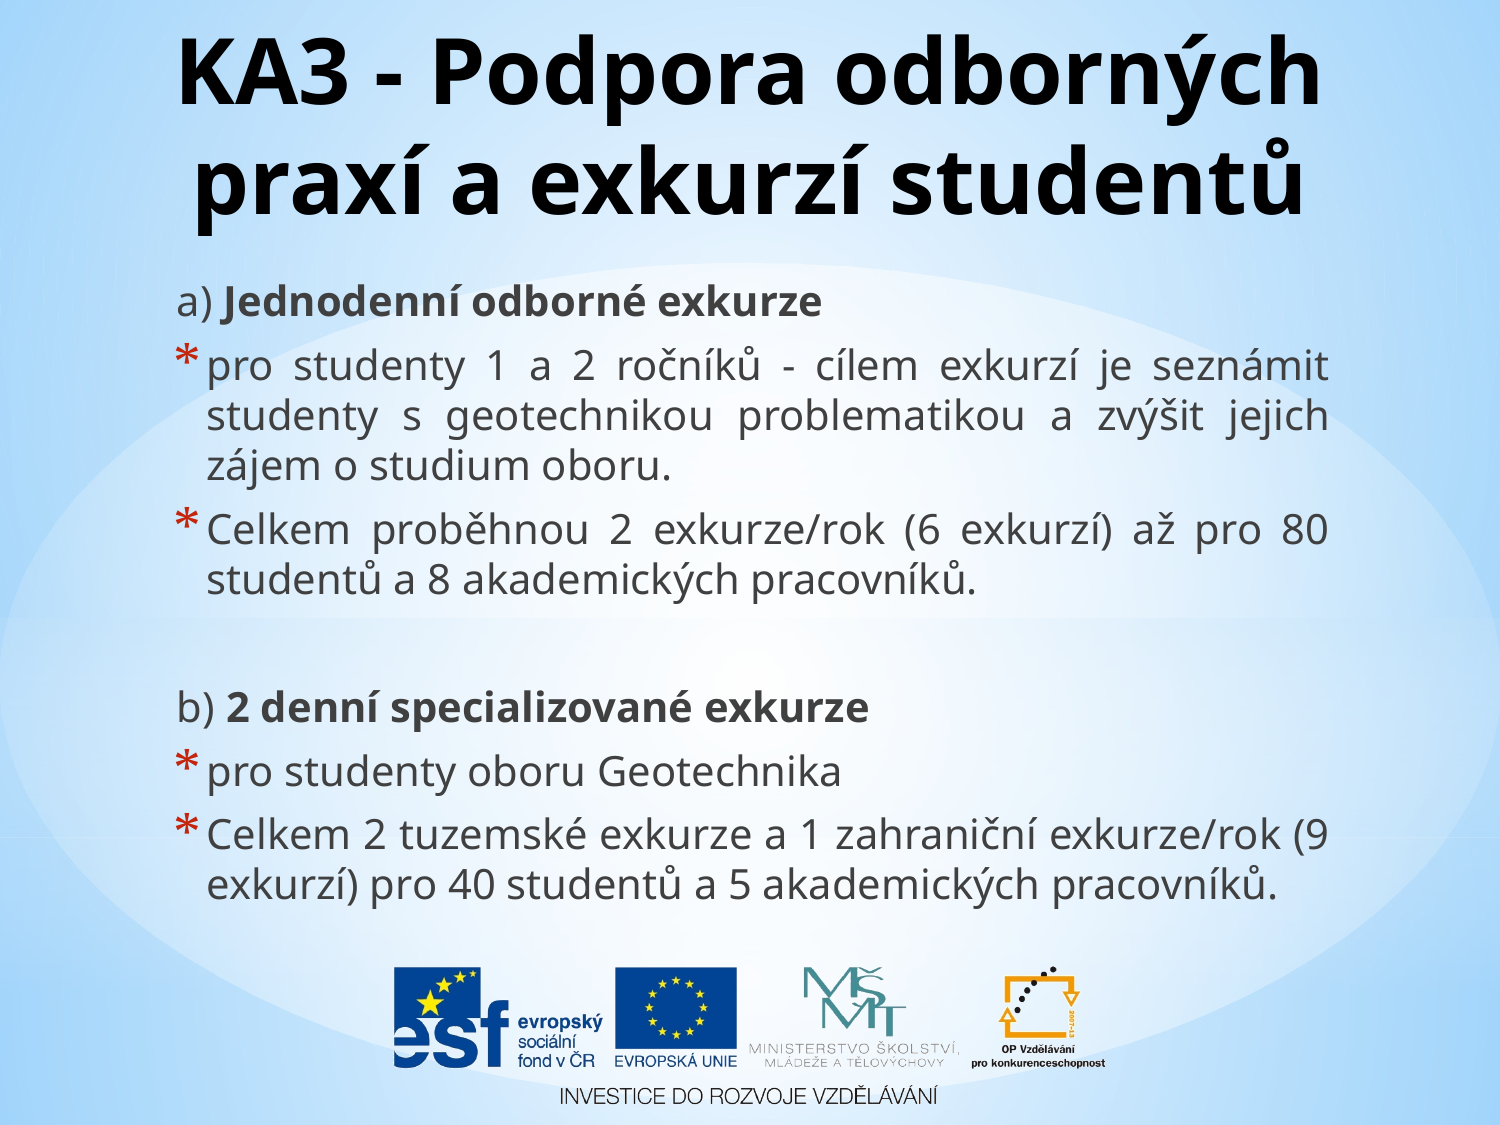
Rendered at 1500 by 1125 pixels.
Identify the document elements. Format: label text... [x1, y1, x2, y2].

list a) Jednodenní odborné exkurze pro studenty 1 a 2 ročníků - cílem exkurzí je seznámit studenty s geotechnikou problematikou a zvýšit jejich zájem o studium oboru. Celkem proběhnou 2 exkurze/rok (6 exkurzí) až pro 80 studentů a 8 akademických pracovníků. b) 2 denní specializované exkurze pro studenty oboru Geotechnika Celkem 2 tuzemské exkurze a 1 zahraniční exkurze/rok (9 exkurzí) pro 40 studentů a 5 akademických pracovníků. [154, 267, 1346, 941]
title KA3 - Podpora odborných praxí a exkurzí studentů [64, 5, 1436, 268]
picture [371, 952, 1129, 1118]
